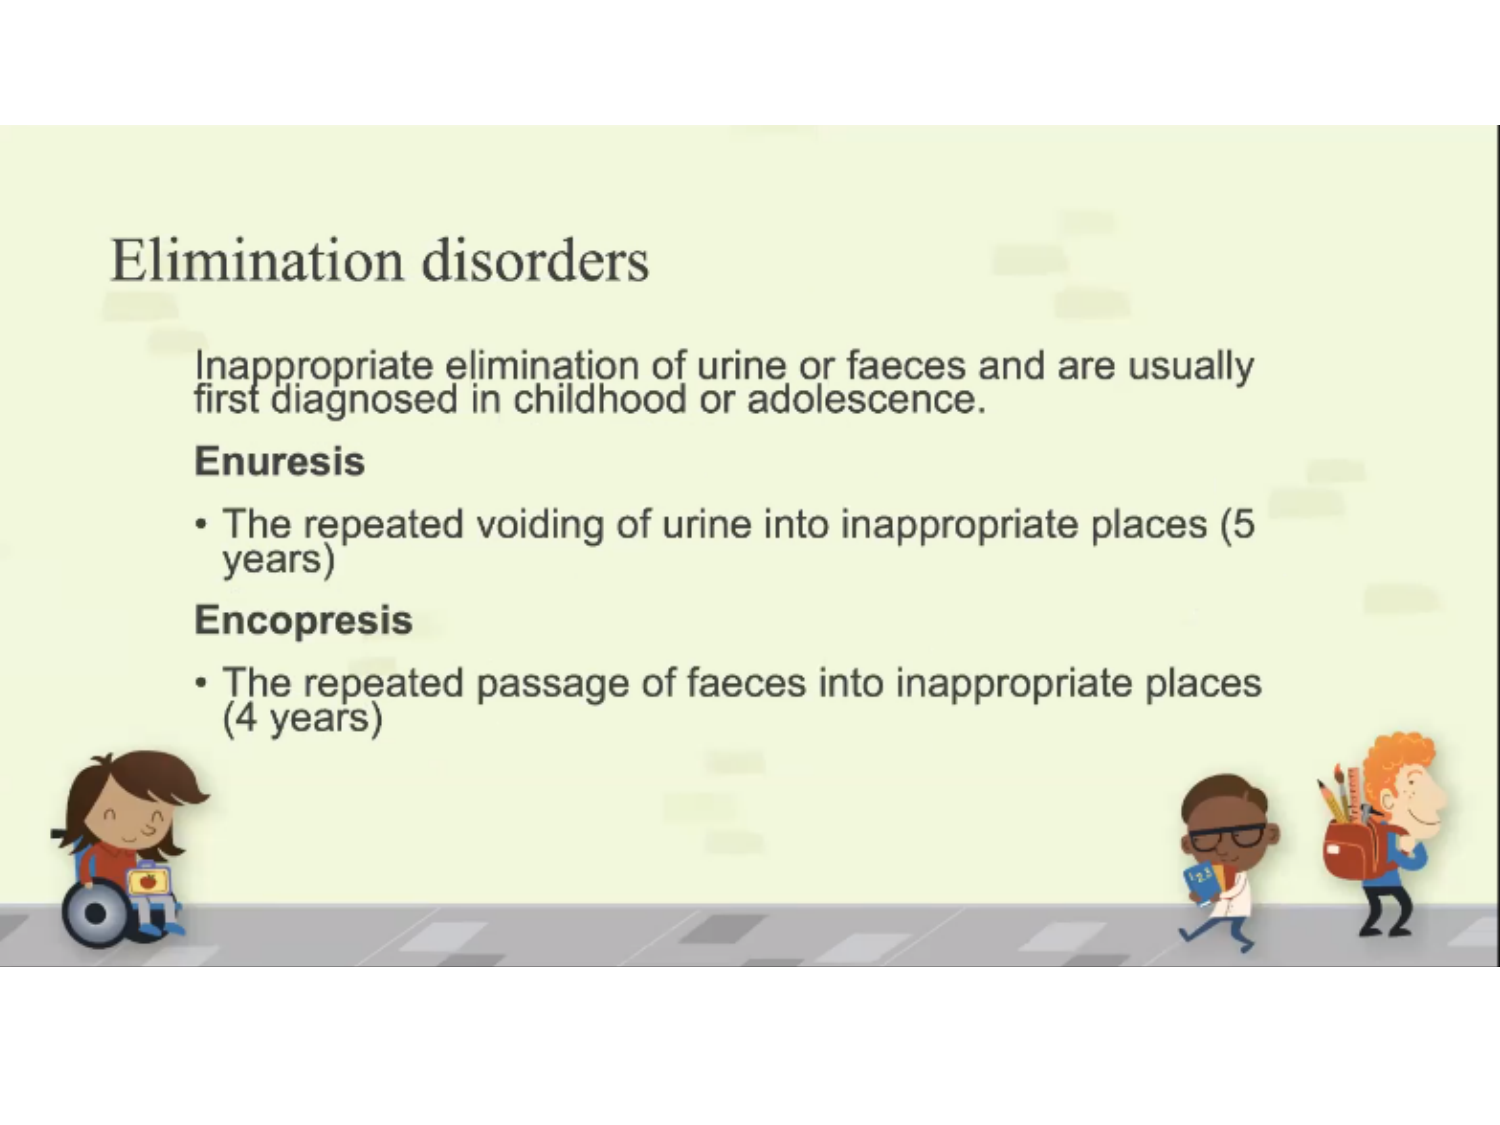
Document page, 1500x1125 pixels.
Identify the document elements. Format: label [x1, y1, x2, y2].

picture [0, 124, 1500, 968]
